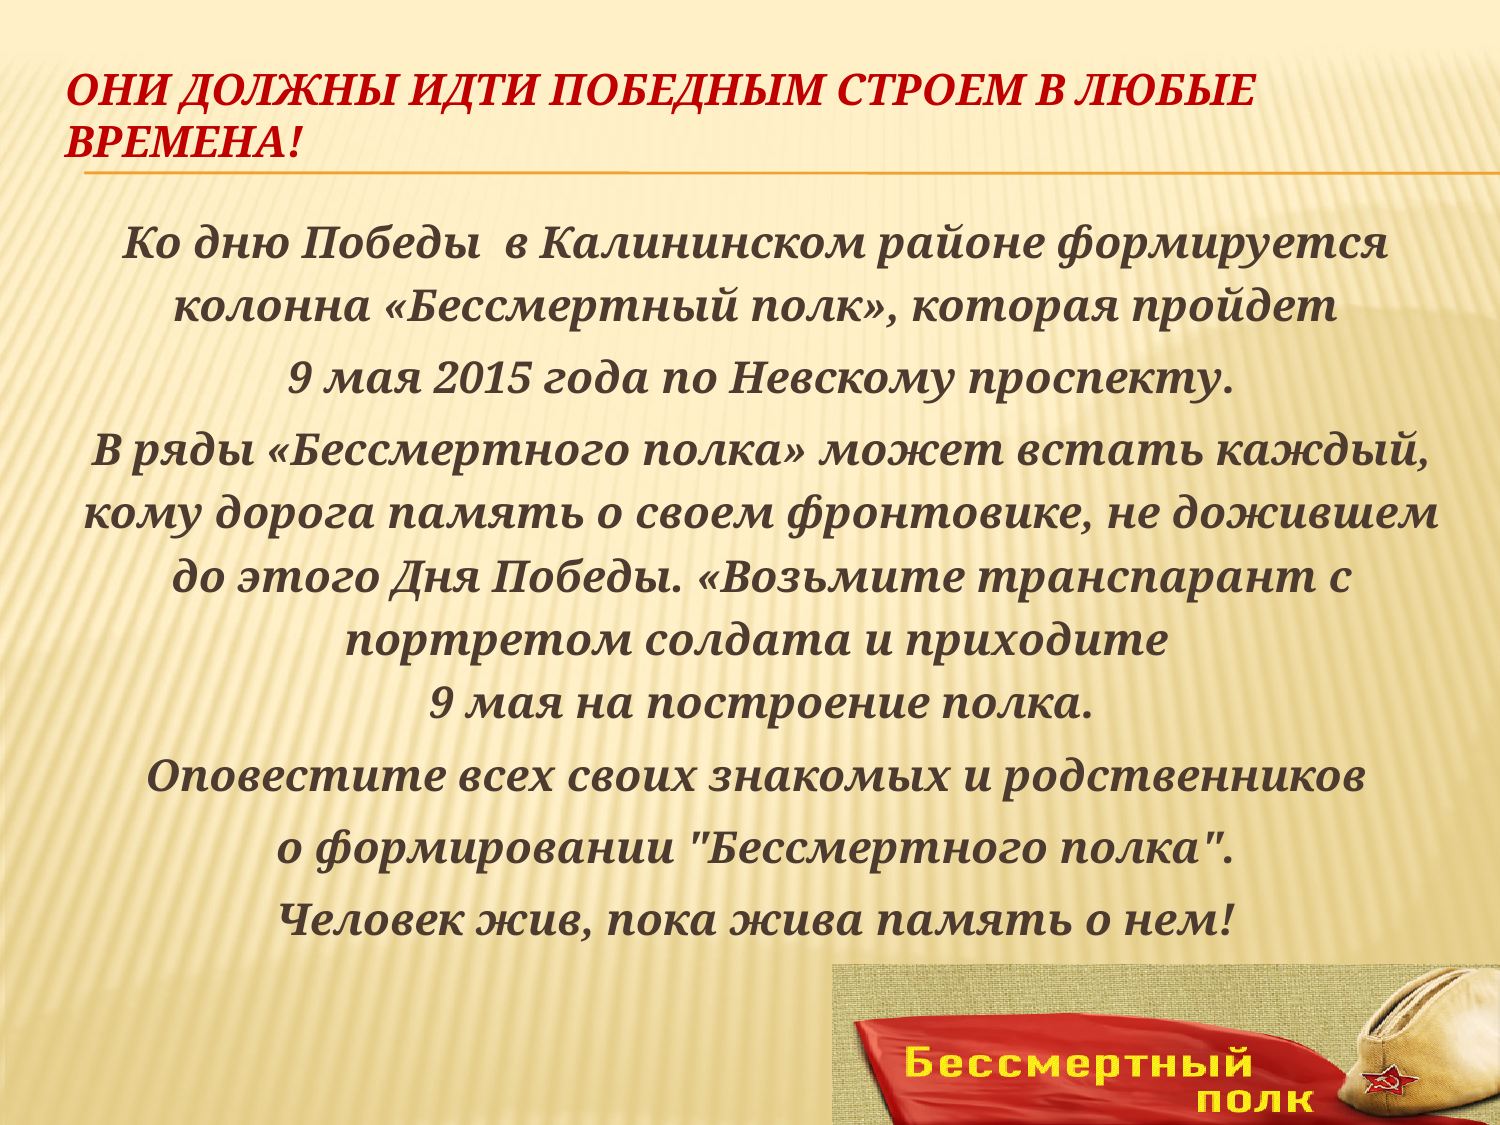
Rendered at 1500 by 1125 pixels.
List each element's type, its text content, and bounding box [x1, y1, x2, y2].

picture [832, 963, 1500, 1125]
list Ко дню Победы в Калининском районе формируется колонна «Бессмертный полк», которая пройдет 9 мая 2015 года по Невскому проспекту. В ряды «Бессмертного полка» может встать каждый, кому дорога память о своем фронтовике, не дожившем до этого Дня Победы. «Возьмите транспарант с портретом солдата и приходите 9 мая на построение полка. Оповестите всех своих знакомых и родственников о формировании "Бессмертного полка". Человек жив, пока жива память о нем! [50, 196, 1475, 965]
title Они должны идти победным строем в любые времена! [50, 54, 1475, 196]
